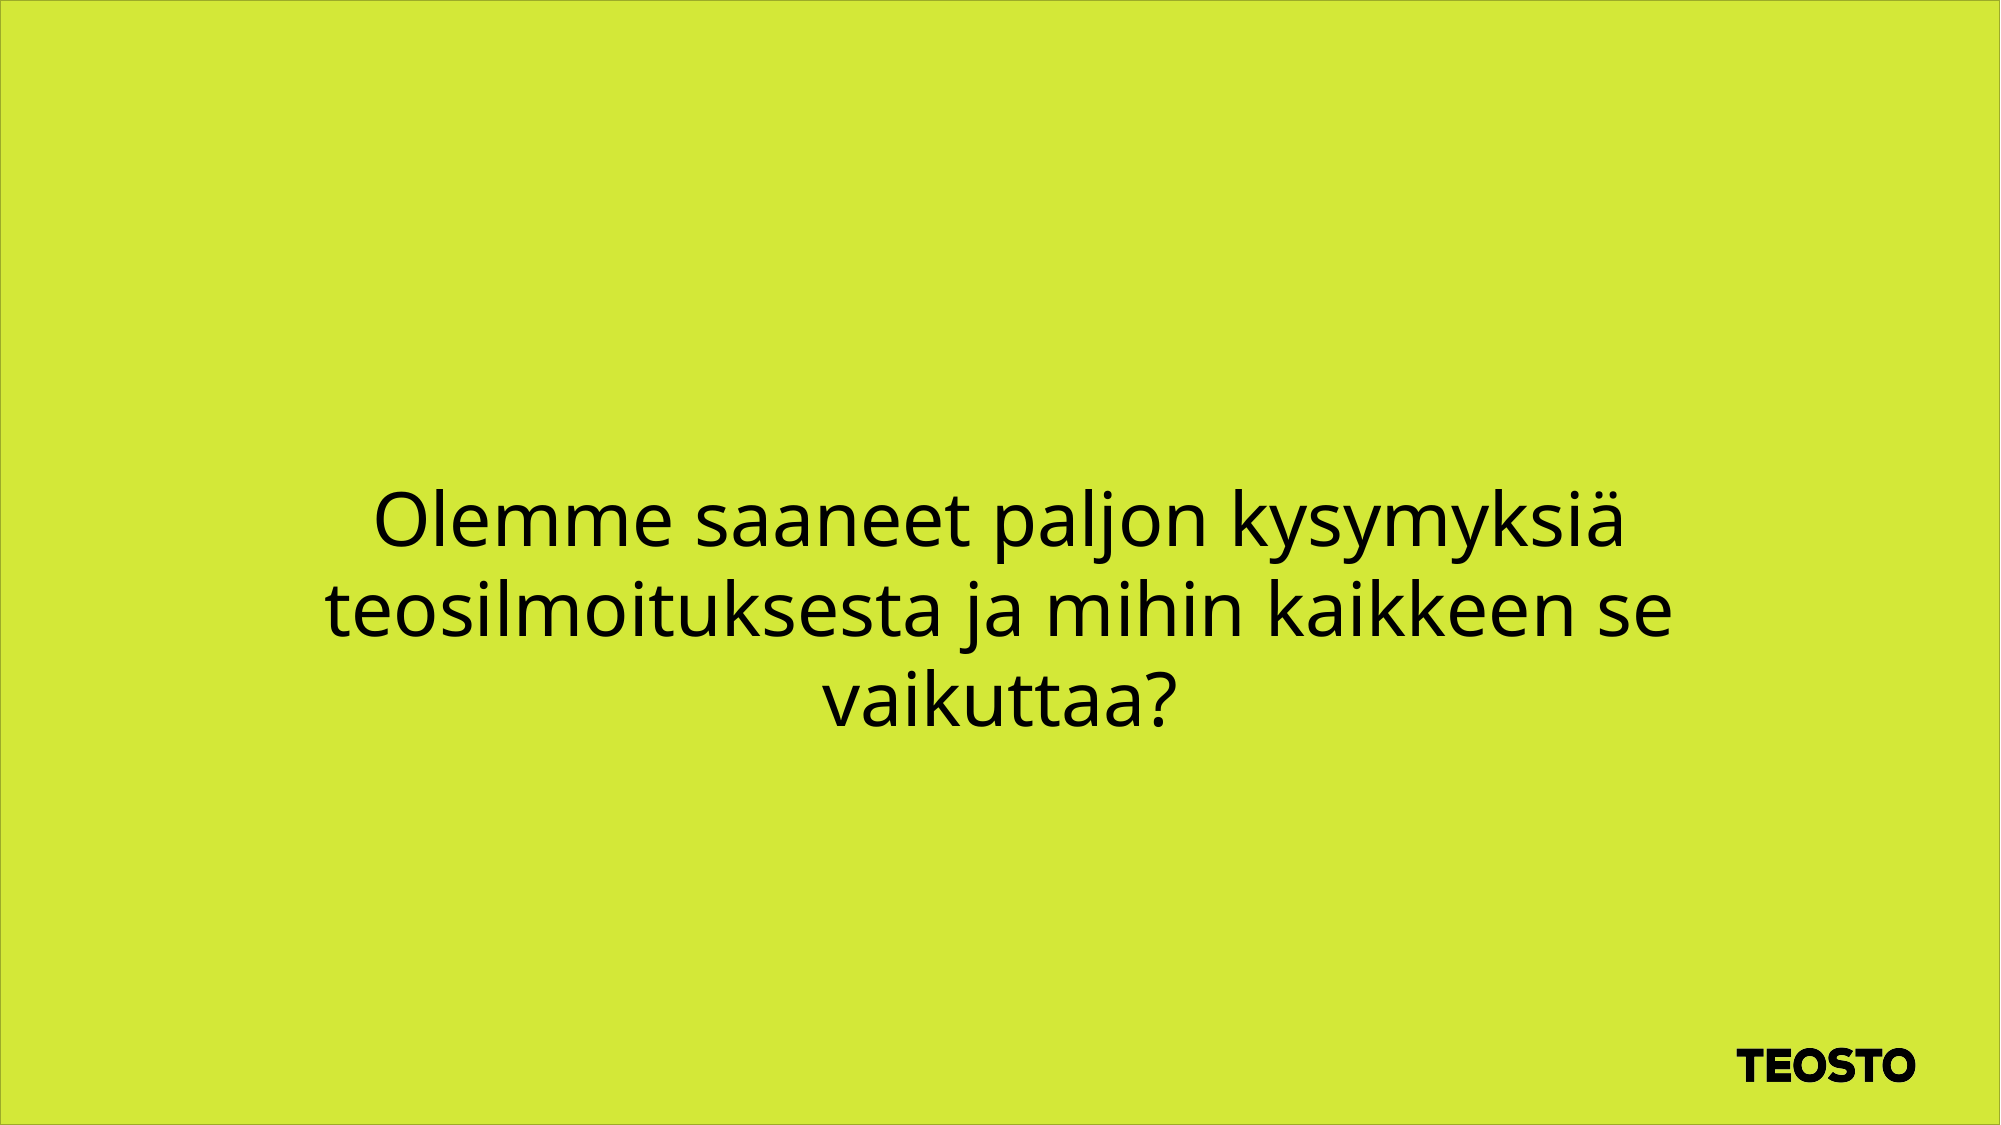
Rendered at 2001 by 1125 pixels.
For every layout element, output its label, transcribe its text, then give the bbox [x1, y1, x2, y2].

picture [1701, 1013, 1951, 1117]
text_box [0, 0, 2000, 1125]
text_box Olemme saaneet paljon kysymyksiä teosilmoituksesta ja mihin kaikkeen se vaikuttaa? [152, 463, 1848, 749]
